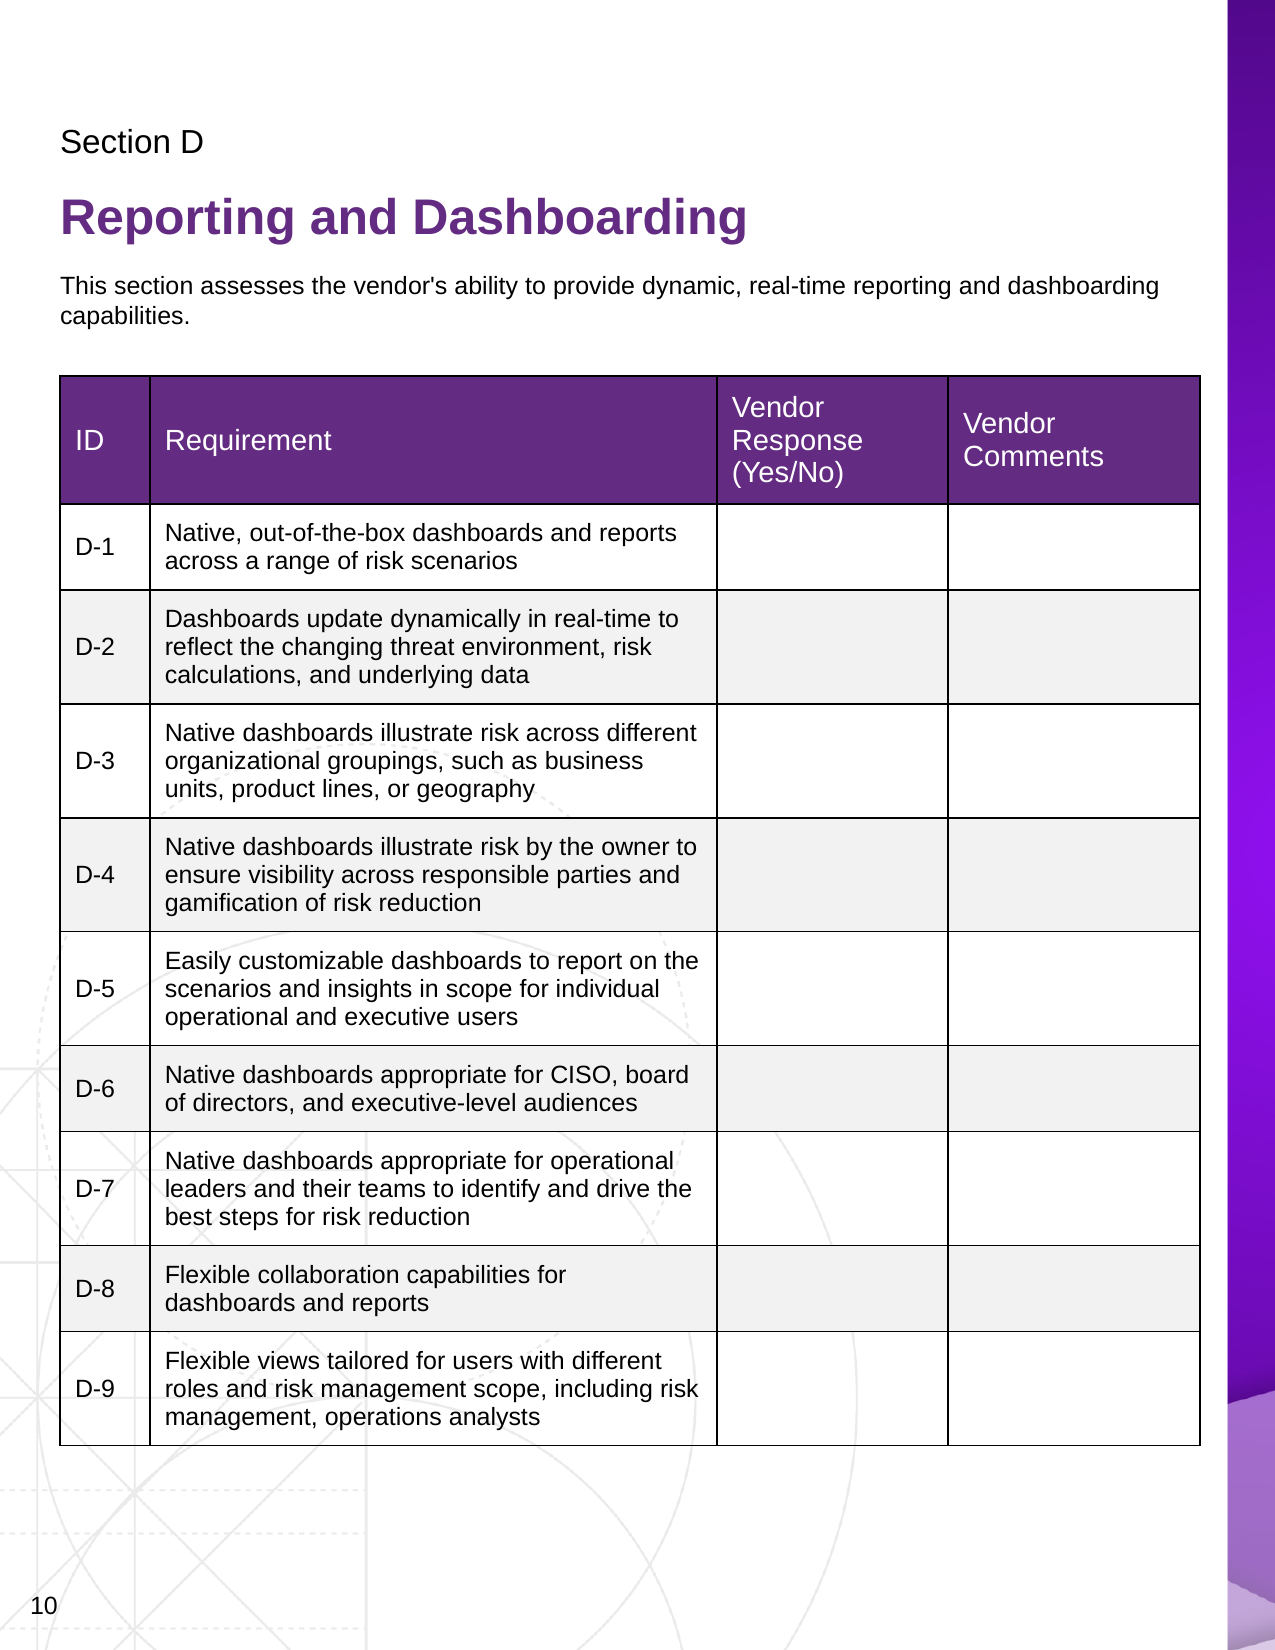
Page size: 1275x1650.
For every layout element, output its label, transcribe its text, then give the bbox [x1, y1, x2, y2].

list Section D Reporting and Dashboarding This section assesses the vendor's ability to provide dynamic, real-time reporting and dashboarding capabilities. [60, 120, 1196, 375]
table_cell [718, 1332, 947, 1445]
table_cell [718, 505, 947, 589]
table_cell Native dashboards appropriate for operational leaders and their teams to identify and drive the best steps for risk reduction [151, 1132, 716, 1245]
table_cell D-4 [61, 819, 149, 931]
table_cell [949, 505, 1199, 589]
table_cell [718, 1046, 947, 1131]
table_cell Flexible views tailored for users with different roles and risk management scope, including risk management, operations analysts [151, 1332, 716, 1445]
table_cell [718, 591, 947, 703]
table_cell Native dashboards illustrate risk by the owner to ensure visibility across responsible parties and gamification of risk reduction [151, 819, 716, 931]
table_cell Native dashboards illustrate risk across different organizational groupings, such as business units, product lines, or geography [151, 705, 716, 817]
table_cell [718, 705, 947, 817]
table_cell Native dashboards appropriate for CISO, board of directors, and executive-level audiences [151, 1046, 716, 1131]
table_cell Native, out-of-the-box dashboards and reports across a range of risk scenarios [151, 505, 716, 589]
table_cell [718, 1132, 947, 1245]
table_cell [949, 1132, 1199, 1245]
table_cell D-3 [61, 705, 149, 817]
table_cell [718, 1246, 947, 1331]
table_cell [718, 932, 947, 1045]
table_cell [949, 1332, 1199, 1445]
table_cell [949, 1046, 1199, 1131]
table_cell Easily customizable dashboards to report on the scenarios and insights in scope for individual operational and executive users [151, 932, 716, 1045]
table_header ID [61, 377, 149, 503]
table_cell [949, 705, 1199, 817]
table_cell D-1 [61, 505, 149, 589]
table_header Vendor Comments [949, 377, 1199, 503]
table_cell [949, 932, 1199, 1045]
table_cell D-2 [61, 591, 149, 703]
table_header Vendor Response (Yes/No) [718, 377, 947, 503]
table_header Requirement [151, 377, 716, 503]
picture [0, 0, 1275, 1650]
table_cell Flexible collaboration capabilities for dashboards and reports [151, 1246, 716, 1331]
table_cell Dashboards update dynamically in real-time to reflect the changing threat environment, risk calculations, and underlying data [151, 591, 716, 703]
table_cell [718, 819, 947, 931]
table_cell D-9 [61, 1332, 149, 1445]
table_cell [949, 1246, 1199, 1331]
text_box 10 [14, 1575, 75, 1635]
table_cell D-7 [61, 1132, 149, 1245]
table_cell D-6 [61, 1046, 149, 1131]
table_cell D-8 [61, 1246, 149, 1331]
table_cell [949, 591, 1199, 703]
table_cell D-5 [61, 932, 149, 1045]
table_cell [949, 819, 1199, 931]
